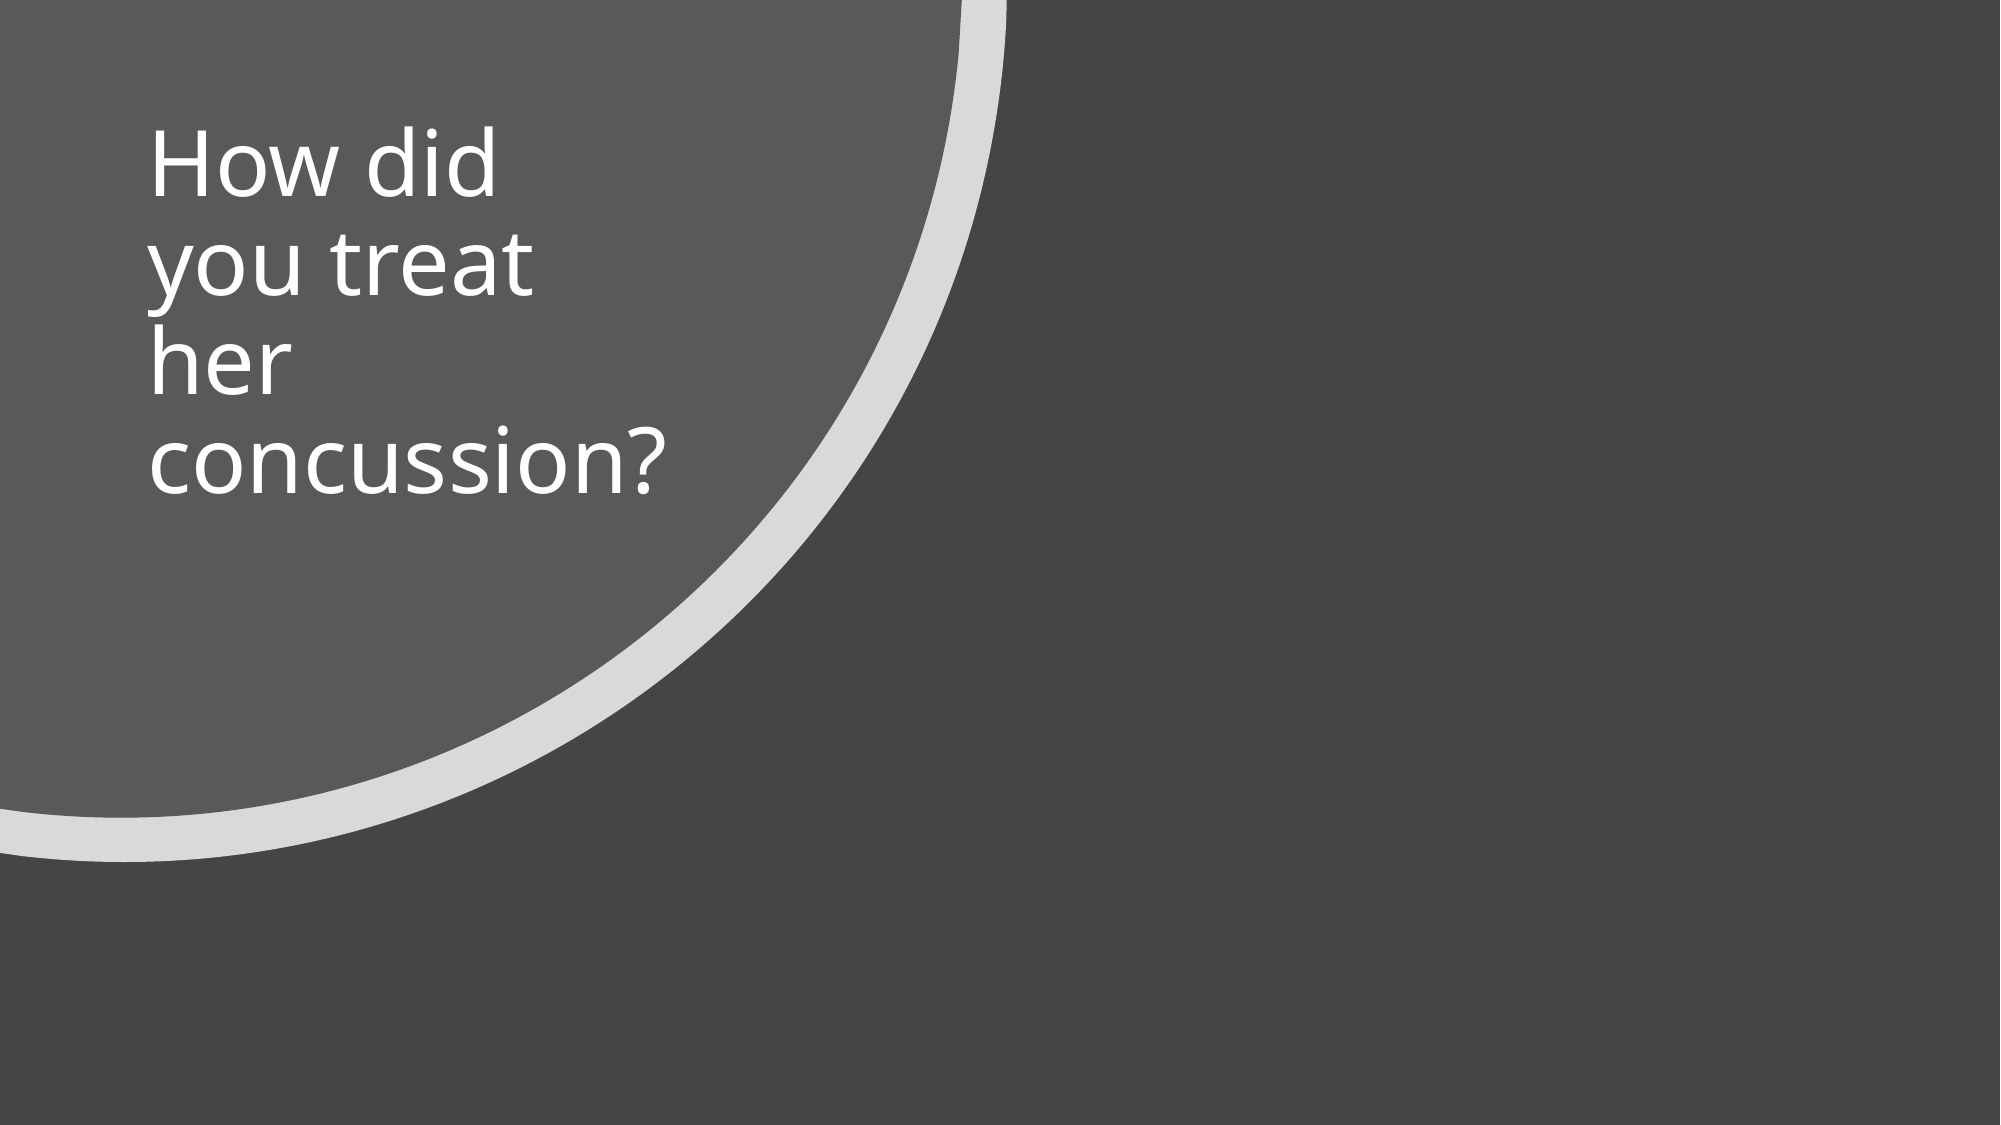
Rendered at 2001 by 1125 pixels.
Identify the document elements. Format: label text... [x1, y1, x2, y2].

text_box [0, 0, 1008, 864]
title How did you treat her concussion? [131, 59, 691, 572]
text_box [0, 0, 963, 819]
